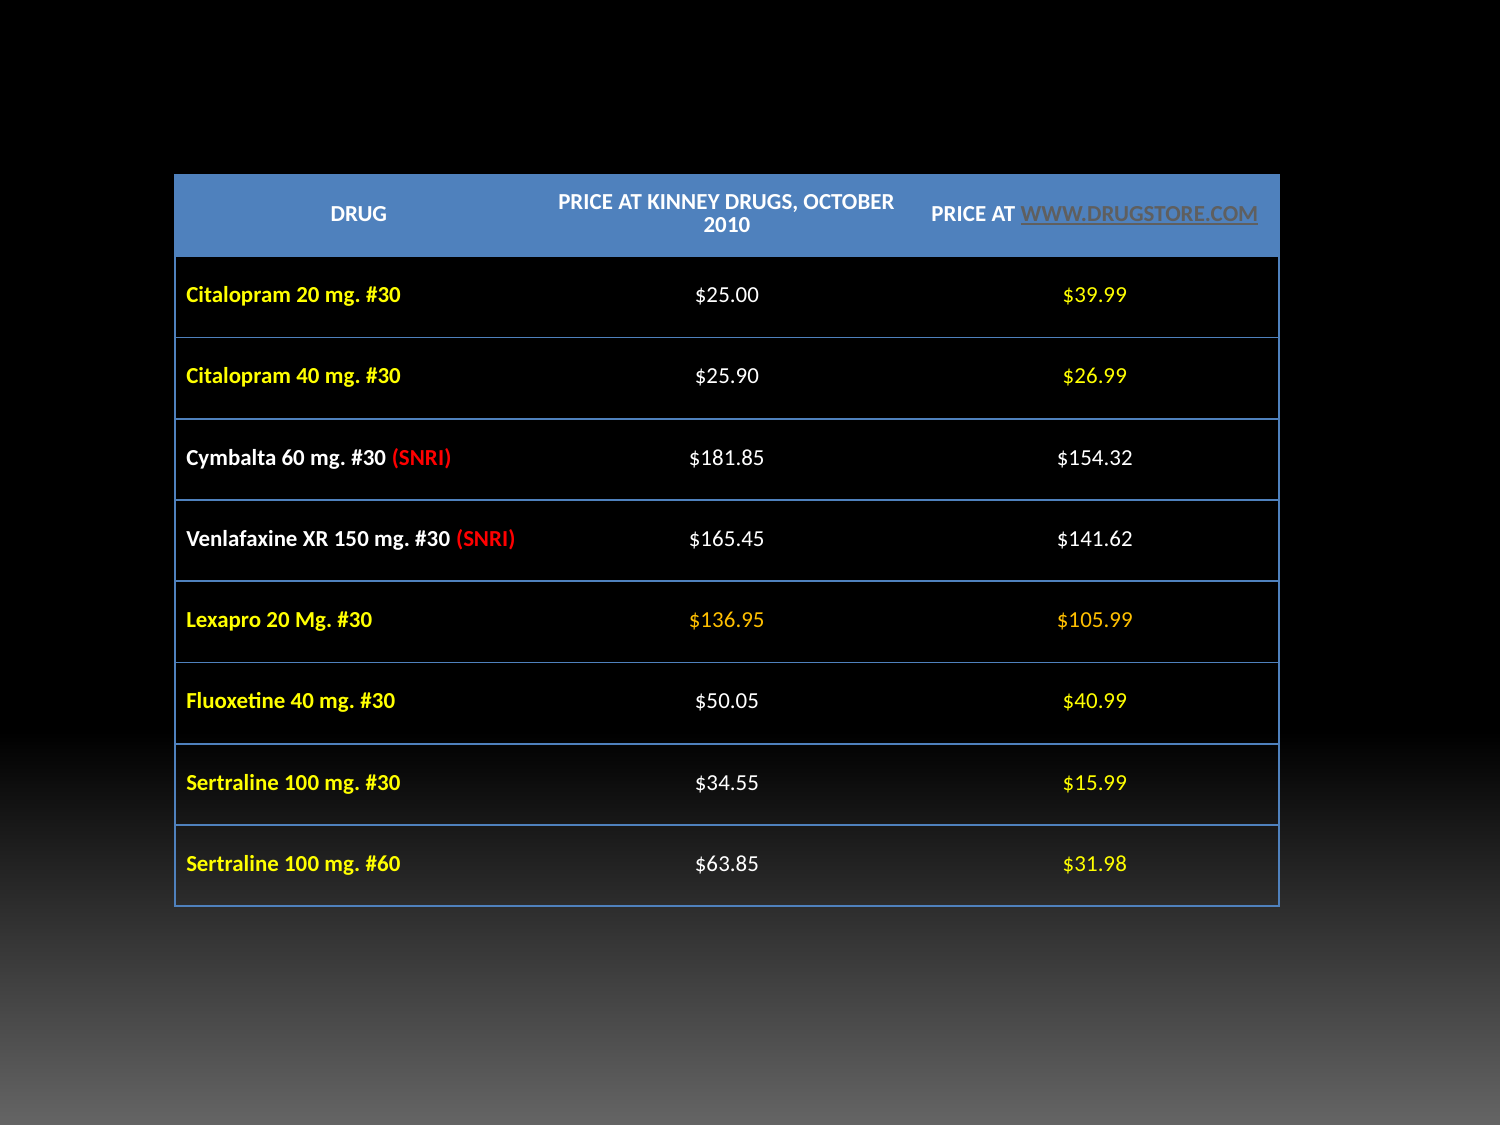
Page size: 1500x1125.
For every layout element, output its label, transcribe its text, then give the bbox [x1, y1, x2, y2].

table_cell $40.99 [911, 663, 1278, 743]
table_cell $25.00 [543, 257, 911, 337]
table_cell $15.99 [911, 745, 1278, 824]
table_cell Venlafaxine XR 150 mg. #30 (SNRI) [176, 501, 543, 580]
table_cell Citalopram 20 mg. #30 [176, 257, 543, 337]
table_cell $63.85 [543, 826, 911, 905]
table_cell $154.32 [911, 420, 1278, 499]
table_cell $34.55 [543, 745, 911, 824]
table_cell $136.95 [543, 582, 911, 662]
table_cell $165.45 [543, 501, 911, 580]
table_header DRUG [176, 176, 543, 255]
table_cell Lexapro 20 Mg. #30 [176, 582, 543, 662]
table_cell Fluoxetine 40 mg. #30 [176, 663, 543, 743]
table_cell $39.99 [911, 257, 1278, 337]
table_cell Sertraline 100 mg. #60 [176, 826, 543, 905]
table_header PRICE AT KINNEY DRUGS, OCTOBER 2010 [543, 176, 911, 255]
table_cell $50.05 [543, 663, 911, 743]
table_cell $26.99 [911, 338, 1278, 418]
table_cell Cymbalta 60 mg. #30 (SNRI) [176, 420, 543, 499]
table_cell $181.85 [543, 420, 911, 499]
table_cell $31.98 [911, 826, 1278, 905]
table_cell Sertraline 100 mg. #30 [176, 745, 543, 824]
table_cell $141.62 [911, 501, 1278, 580]
table_cell Citalopram 40 mg. #30 [176, 338, 543, 418]
table_cell $25.90 [543, 338, 911, 418]
table_cell $105.99 [911, 582, 1278, 662]
table_header PRICE AT WWW.DRUGSTORE.COM [911, 176, 1278, 255]
